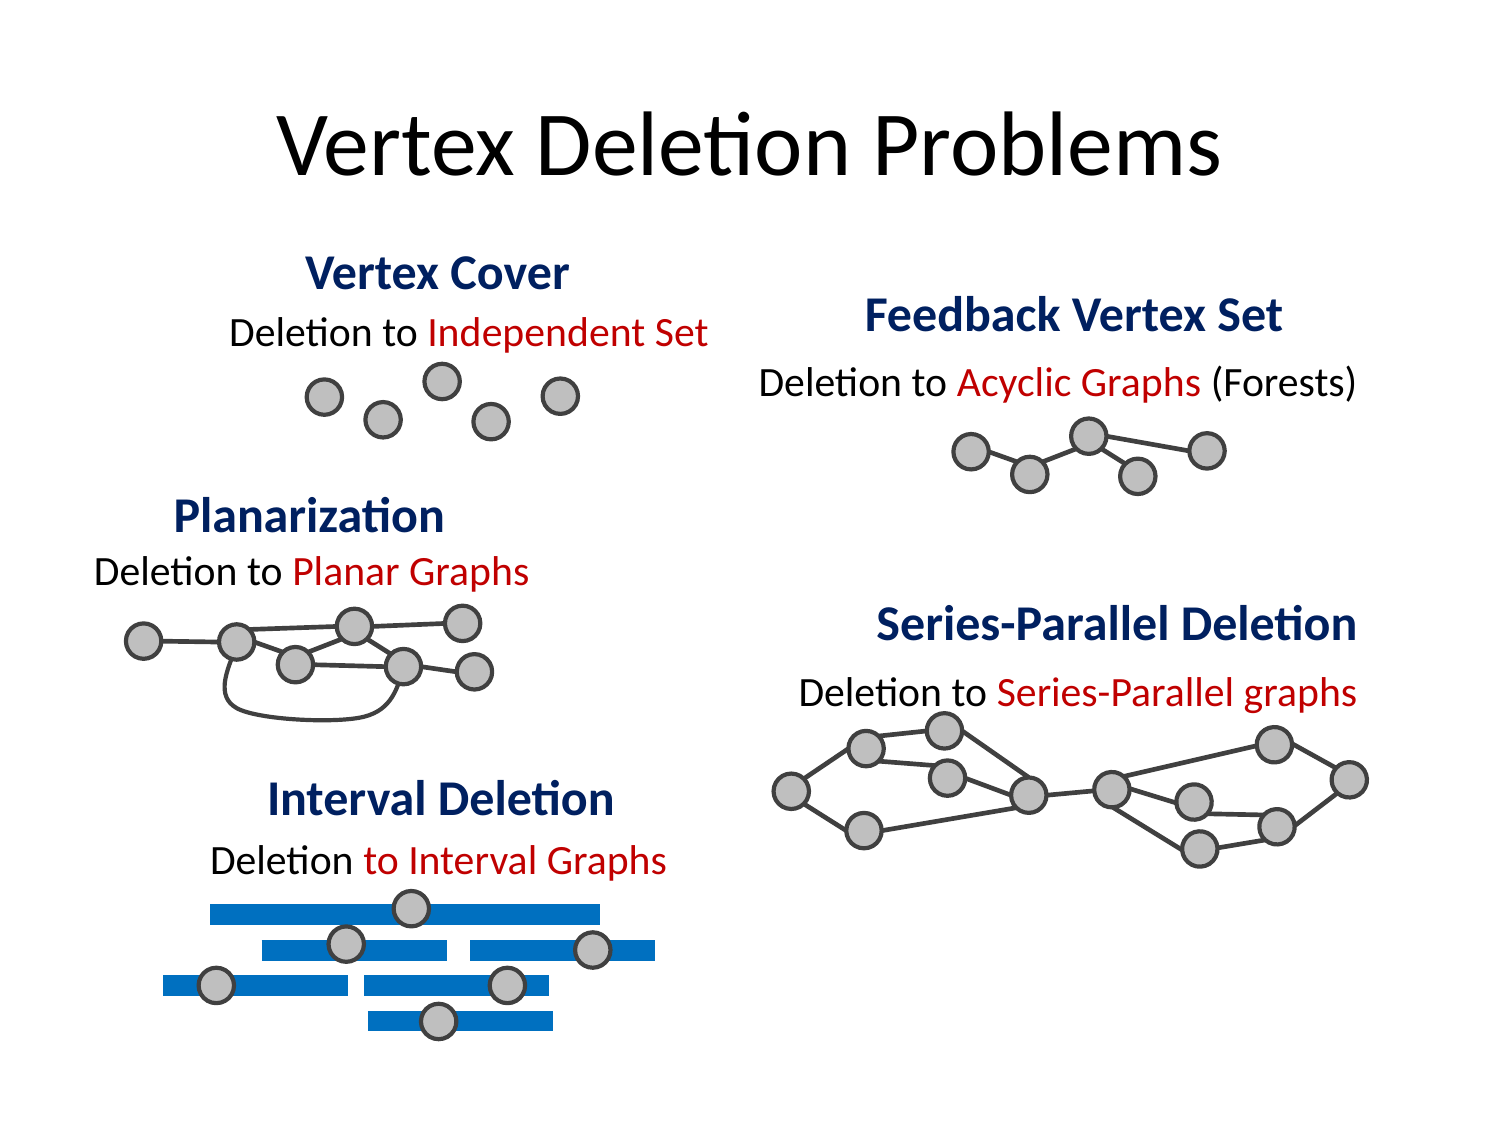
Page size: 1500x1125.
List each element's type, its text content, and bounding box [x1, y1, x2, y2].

text_box [391, 888, 432, 913]
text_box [773, 712, 1368, 866]
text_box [248, 626, 337, 630]
text_box [419, 1001, 459, 1020]
text_box Deletion to Acyclic Graphs (Forests) [743, 346, 1373, 412]
text_box [196, 965, 236, 984]
text_box Deletion to Series-Parallel graphs [783, 657, 1373, 722]
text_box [1042, 448, 1077, 463]
text_box [334, 606, 374, 647]
text_box [198, 993, 235, 1006]
text_box [326, 924, 367, 949]
text_box [951, 431, 991, 472]
text_box Series-Parallel Deletion [861, 583, 1373, 658]
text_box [254, 641, 284, 653]
text_box [363, 399, 403, 440]
text_box [275, 644, 313, 685]
text_box [304, 377, 345, 417]
text_box [540, 376, 581, 416]
text_box [575, 959, 611, 970]
text_box [443, 603, 483, 644]
text_box [420, 1029, 457, 1042]
text_box [397, 923, 425, 929]
text_box [123, 621, 164, 661]
text_box [1188, 431, 1227, 471]
title Vertex Deletion Problems [75, 45, 1425, 233]
text_box [573, 930, 613, 949]
text_box [222, 658, 400, 723]
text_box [1101, 453, 1126, 465]
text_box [371, 623, 446, 627]
text_box [1069, 416, 1109, 456]
text_box [489, 993, 526, 1006]
text_box [487, 965, 528, 984]
text_box [1118, 459, 1158, 497]
text_box Interval Deletion [252, 758, 630, 825]
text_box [988, 451, 1018, 463]
text_box [333, 959, 360, 964]
text_box [1010, 454, 1050, 495]
text_box Deletion to Independent Set [214, 297, 724, 363]
text_box Deletion to Interval Graphs [195, 825, 682, 891]
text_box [307, 638, 343, 653]
text_box [455, 652, 495, 692]
text_box [422, 361, 462, 402]
text_box Deletion to Planar Graphs [79, 536, 545, 602]
text_box Vertex Cover [290, 231, 585, 307]
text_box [1106, 435, 1190, 452]
text_box Planarization [158, 474, 460, 550]
text_box [385, 646, 423, 687]
text_box Feedback Vertex Set [850, 274, 1299, 349]
text_box [217, 622, 255, 662]
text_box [366, 638, 392, 655]
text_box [420, 666, 458, 673]
text_box [471, 401, 511, 442]
